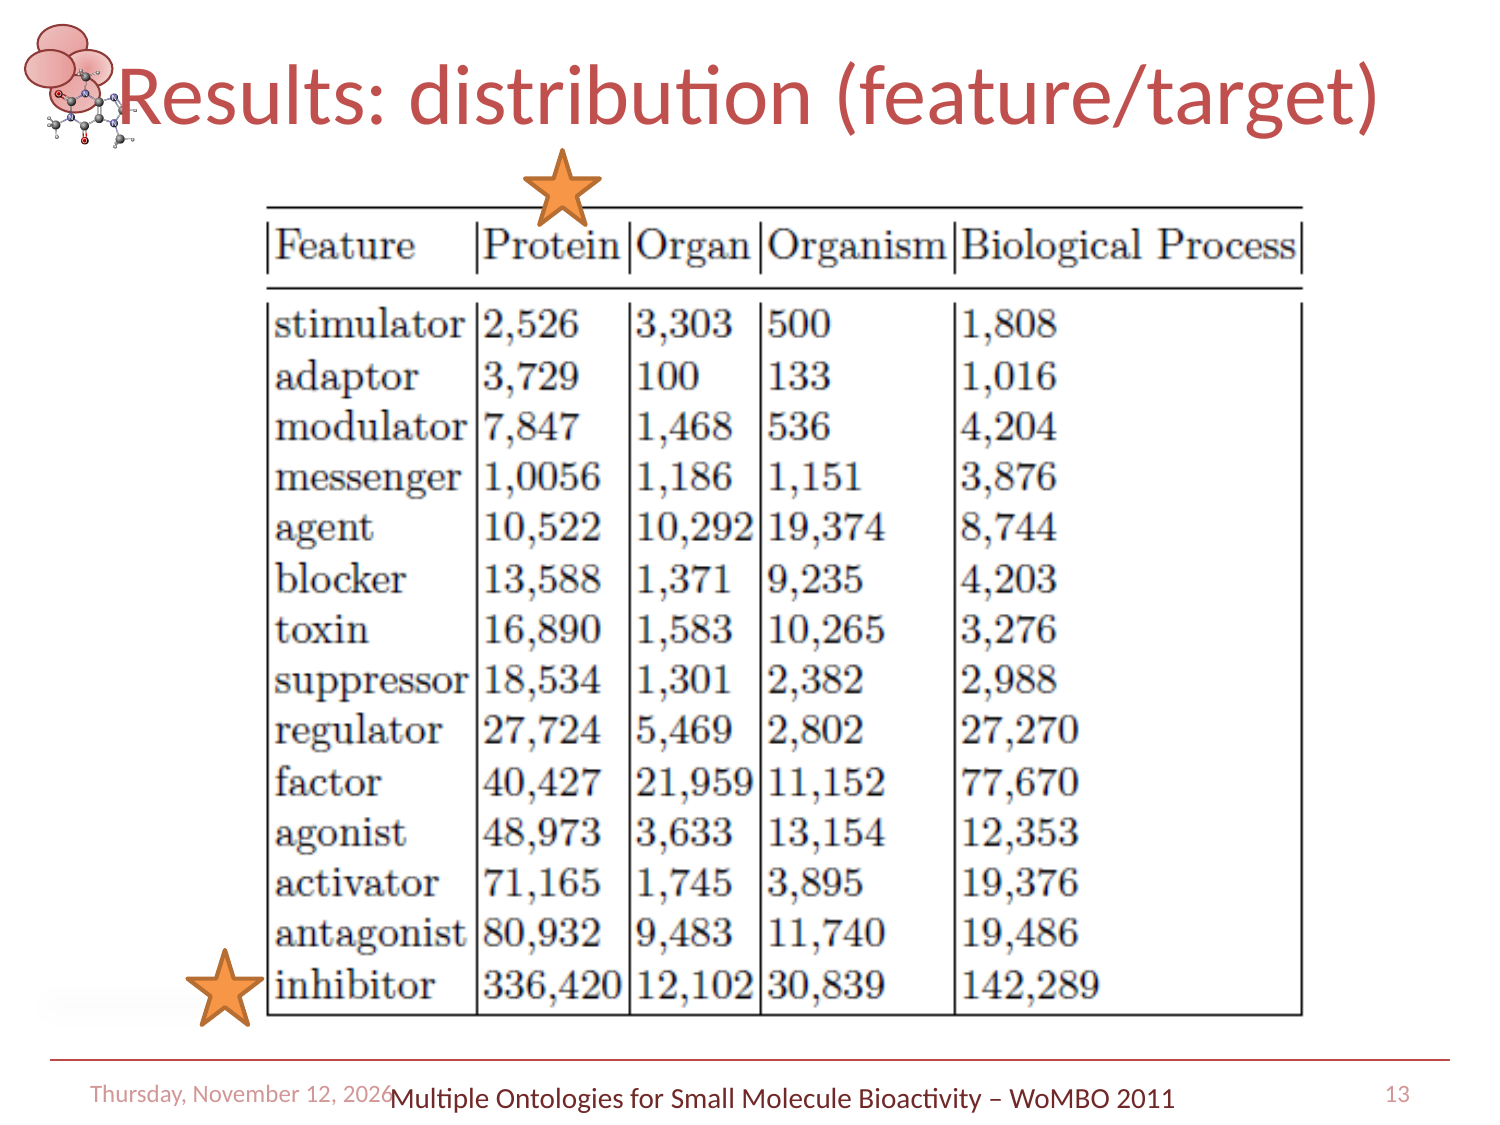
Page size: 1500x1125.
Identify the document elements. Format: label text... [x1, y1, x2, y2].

text_box [185, 976, 207, 997]
slide_number 13 [1210, 1072, 1425, 1113]
text_box [199, 1000, 207, 1027]
text_box [553, 147, 572, 172]
picture [212, 173, 1363, 1042]
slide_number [75, 1072, 375, 1113]
title Results: distribution (feature/target) [75, 24, 1425, 155]
footer Multiple Ontologies for Small Molecule Bioactivity – WoMBO 2011 [375, 1072, 1210, 1125]
picture [37, 62, 149, 160]
